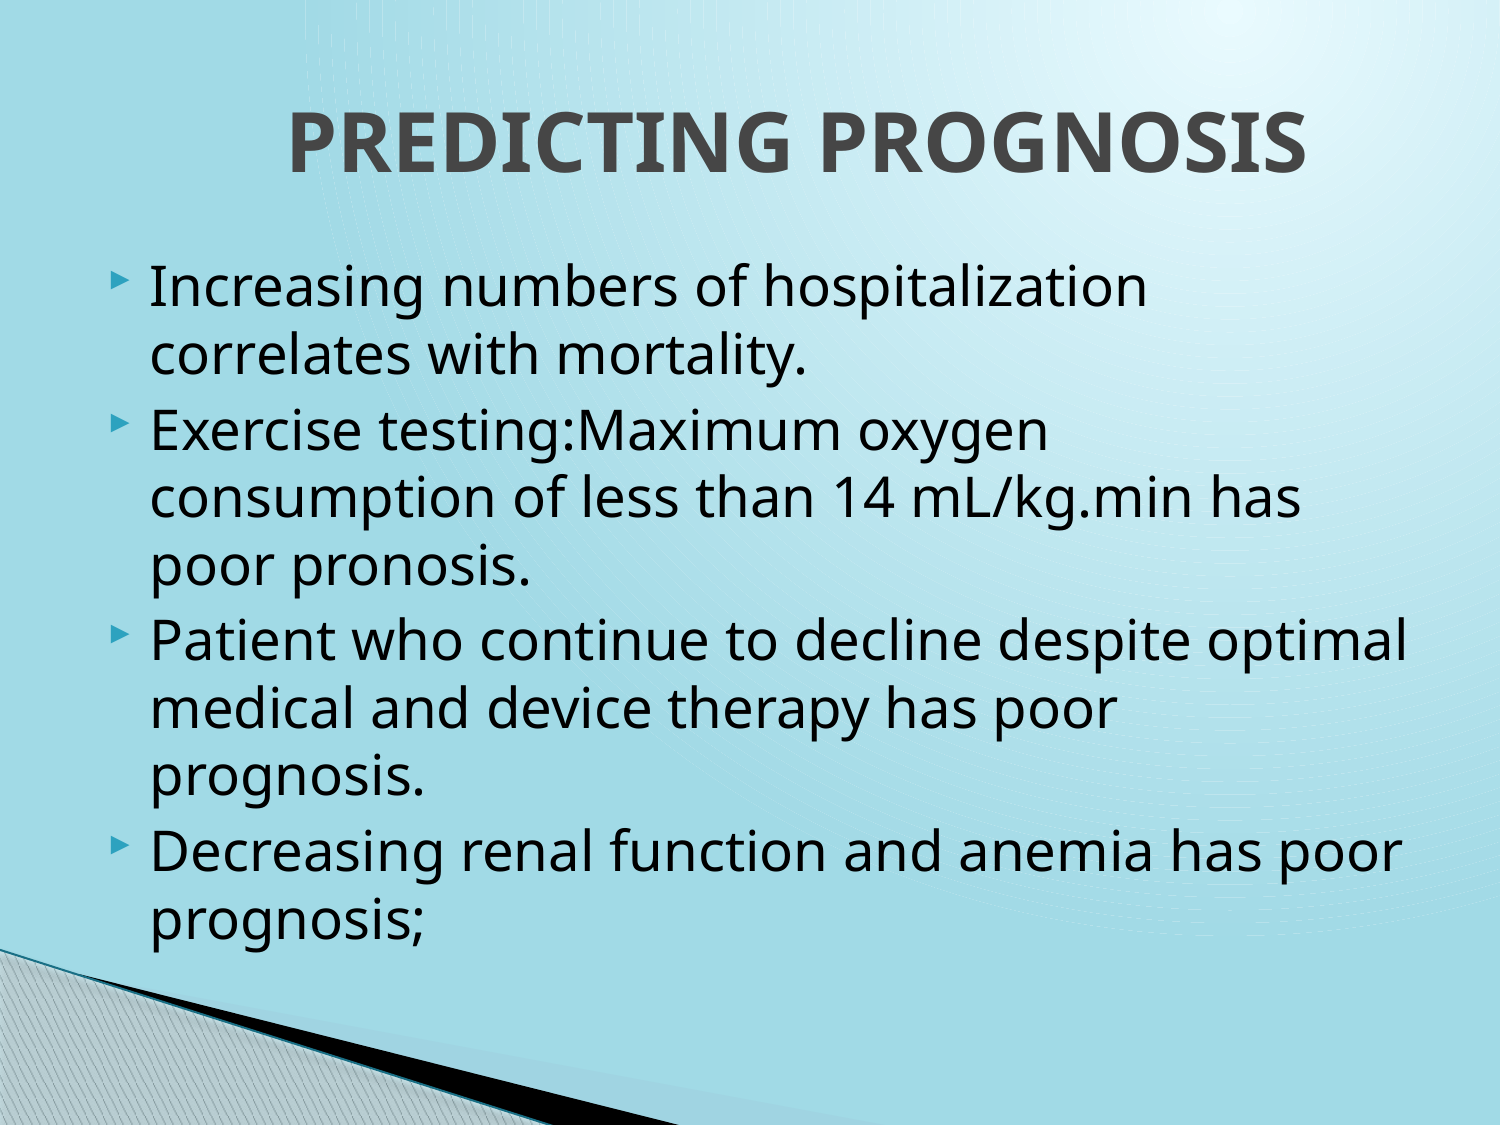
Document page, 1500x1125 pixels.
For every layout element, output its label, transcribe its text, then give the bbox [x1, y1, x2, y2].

title PREDICTING PROGNOSIS [75, 45, 1425, 233]
list Increasing numbers of hospitalization correlates with mortality. Exercise testing:Maximum oxygen consumption of less than 14 mL/kg.min has poor pronosis. Patient who continue to decline despite optimal medical and device therapy has poor prognosis. Decreasing renal function and anemia has poor prognosis; [75, 243, 1425, 986]
